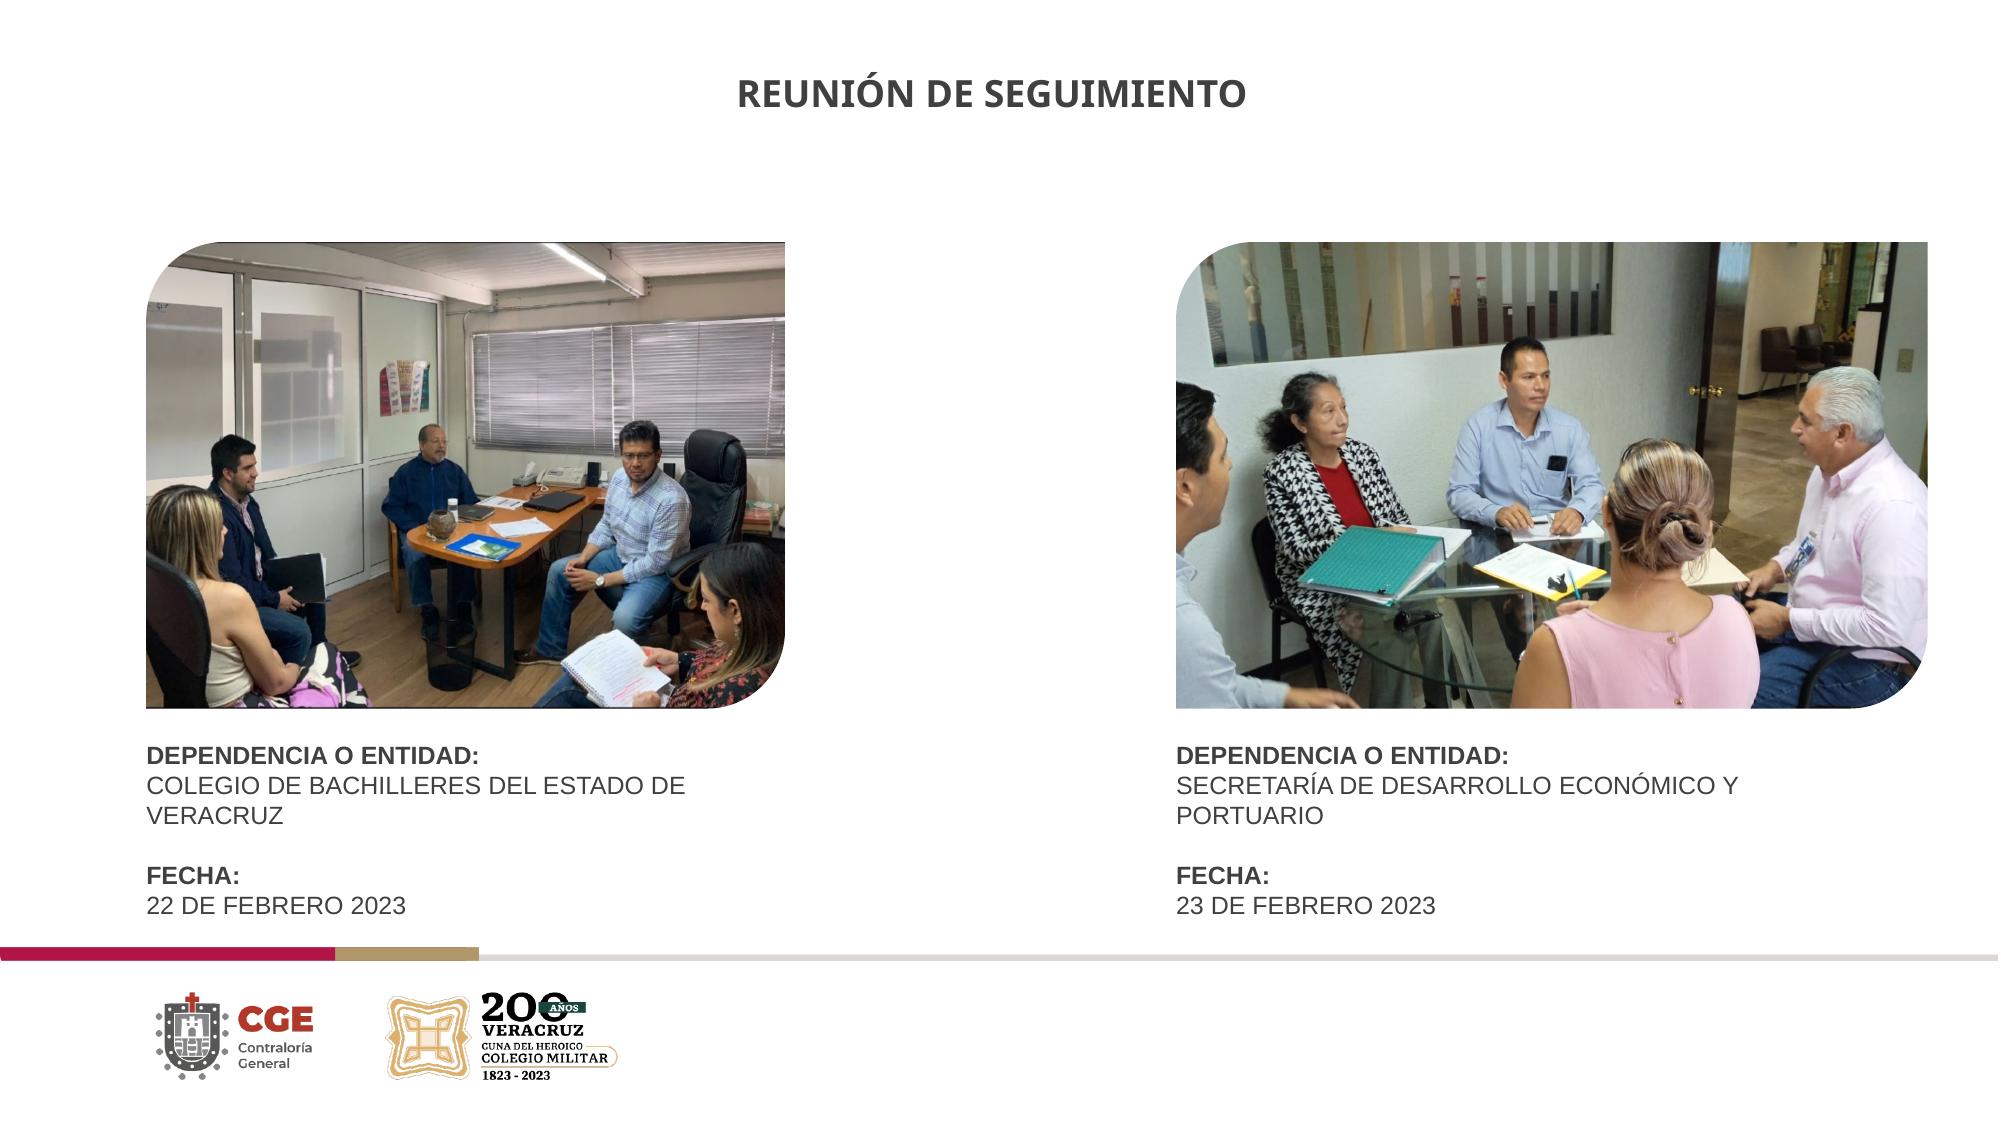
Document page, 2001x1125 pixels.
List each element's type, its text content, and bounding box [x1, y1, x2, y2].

text_box DEPENDENCIA O ENTIDAD: COLEGIO DE BACHILLERES DEL ESTADO DE VERACRUZ FECHA: 22 DE FEBRERO 2023 [146, 732, 814, 927]
text_box REUNIÓN DE SEGUIMIENTO [385, 62, 1609, 168]
picture [0, 947, 1998, 961]
picture [146, 241, 785, 709]
text_box DEPENDENCIA O ENTIDAD: SECRETARÍA DE DESARROLLO ECONÓMICO Y PORTUARIO FECHA: 23 DE FEBRERO 2023 [1176, 732, 1844, 927]
picture [1175, 241, 1928, 709]
picture [146, 986, 622, 1086]
